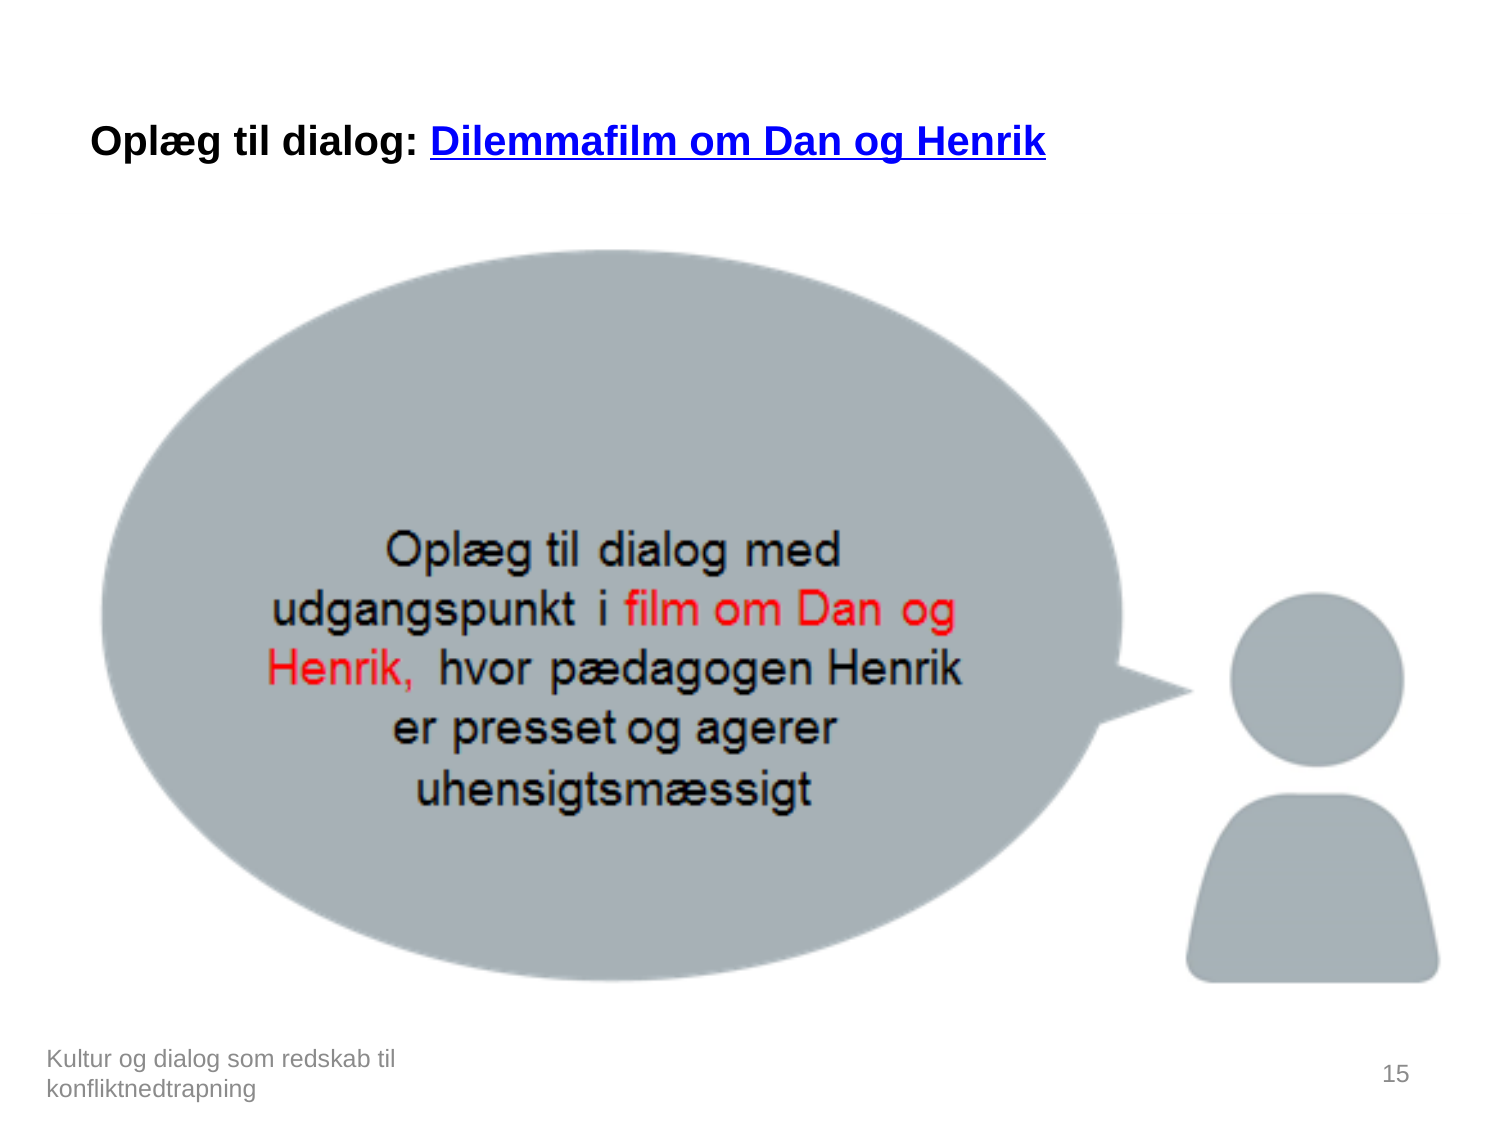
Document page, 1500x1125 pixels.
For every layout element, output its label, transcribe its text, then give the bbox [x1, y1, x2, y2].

slide_number 15 [1074, 1042, 1425, 1103]
title Oplæg til dialog: Dilemmafilm om Dan og Henrik [75, 45, 1425, 211]
text_box Kultur og dialog som redskab til konfliktnedtrapning [31, 1042, 507, 1103]
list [31, 212, 1473, 994]
